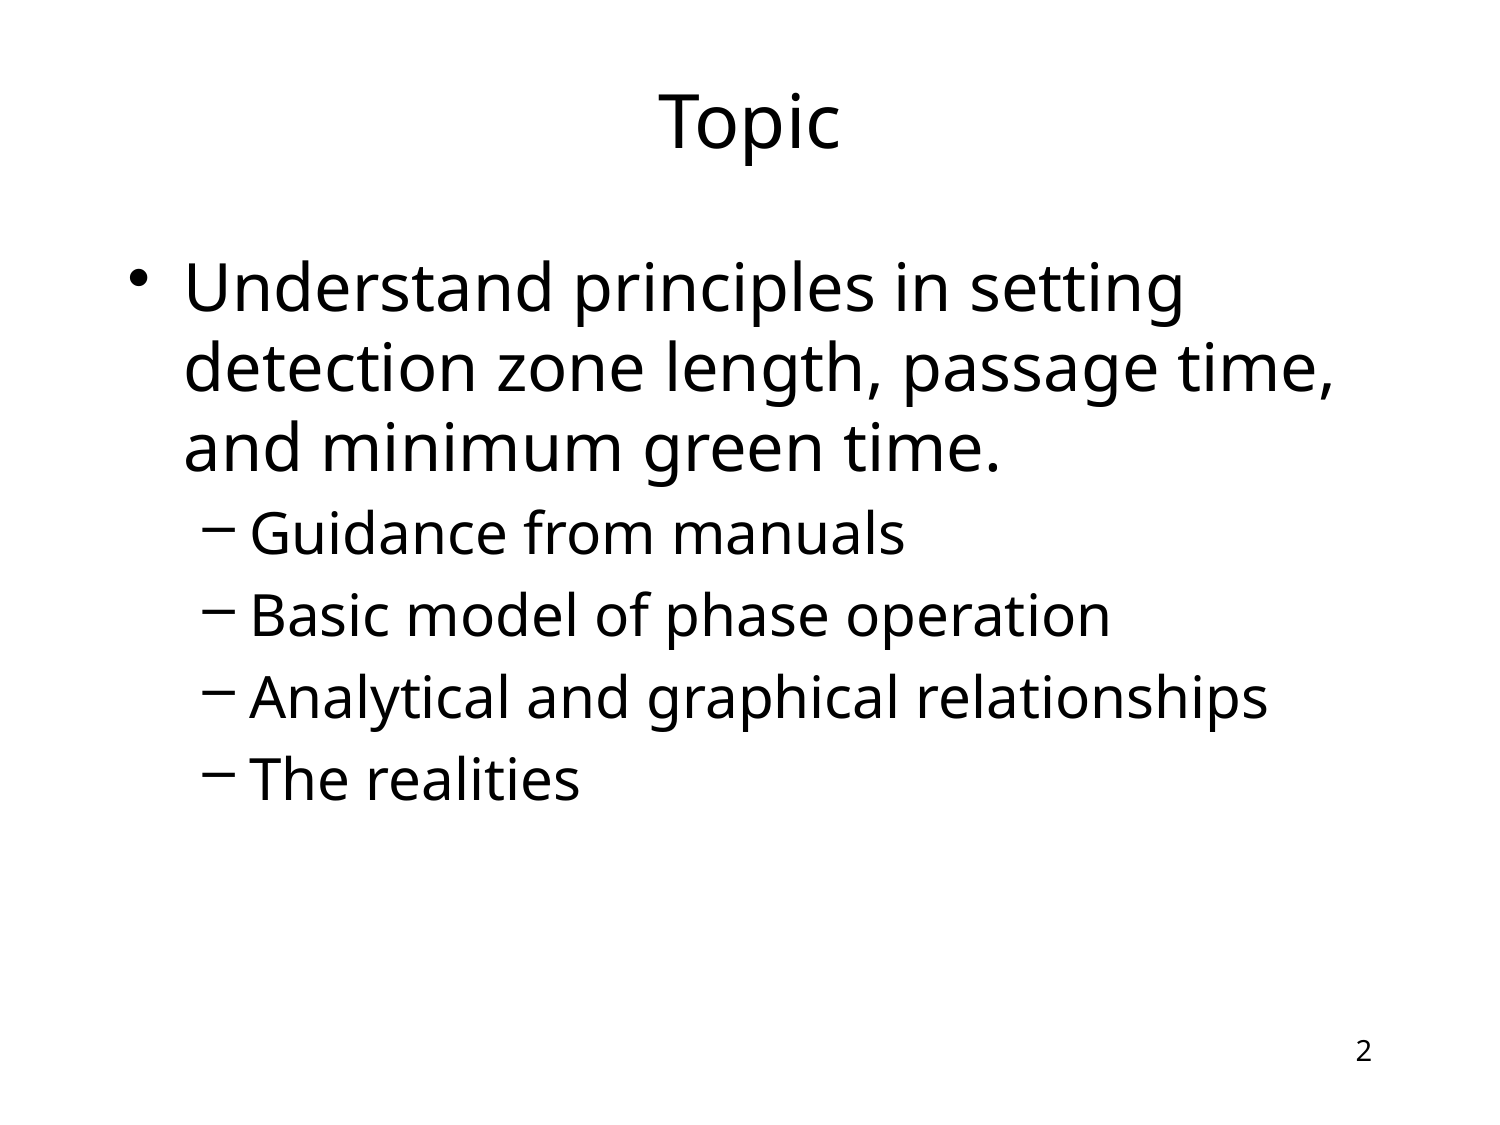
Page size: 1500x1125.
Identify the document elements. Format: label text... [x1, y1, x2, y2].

title Topic [112, 62, 1388, 175]
list Understand principles in setting detection zone length, passage time, and minimum green time. Guidance from manuals Basic model of phase operation Analytical and graphical relationships The realities [112, 237, 1388, 1000]
slide_number 2 [1074, 1024, 1388, 1101]
